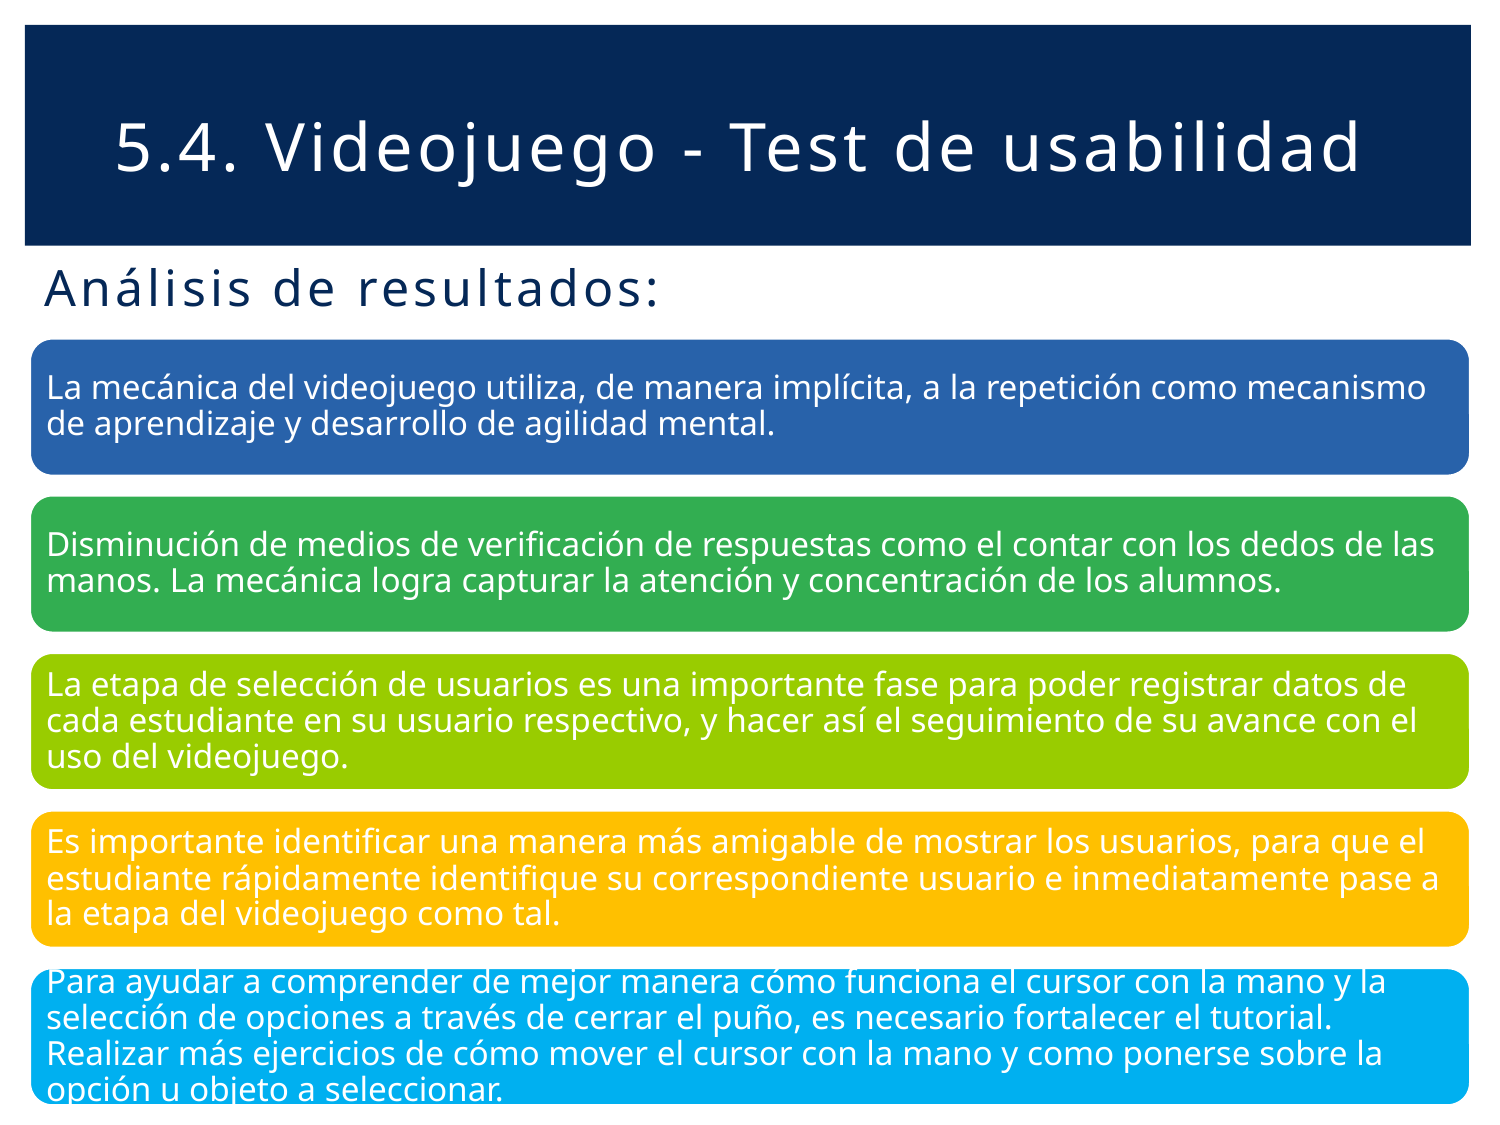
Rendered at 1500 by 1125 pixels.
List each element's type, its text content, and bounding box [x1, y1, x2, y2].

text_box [29, 652, 1471, 791]
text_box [29, 809, 1471, 949]
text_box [29, 967, 1471, 1107]
text_box Análisis de resultados: [29, 243, 1405, 330]
title 5.4. Videojuego - Test de usabilidad [62, 58, 1438, 232]
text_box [29, 337, 1471, 477]
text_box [29, 494, 1471, 634]
